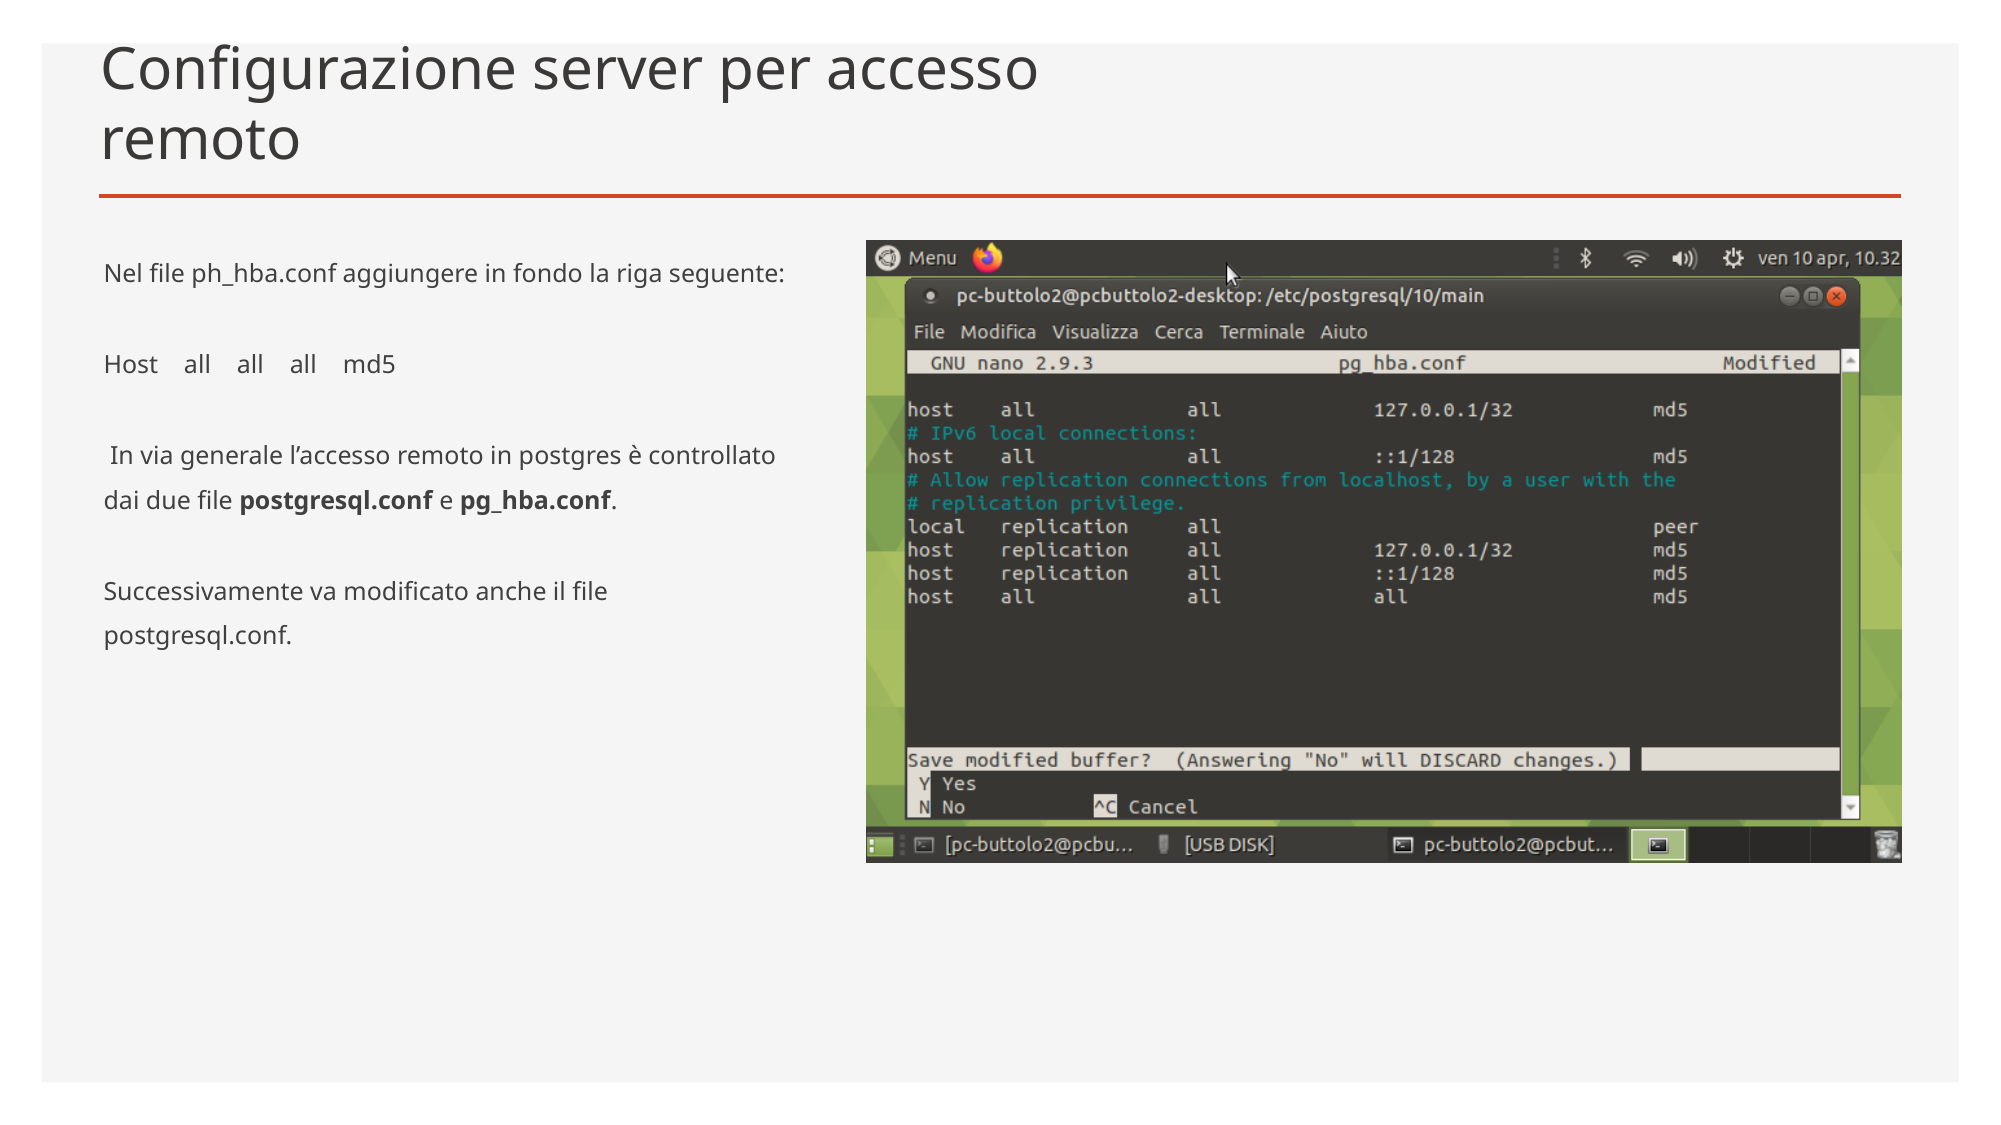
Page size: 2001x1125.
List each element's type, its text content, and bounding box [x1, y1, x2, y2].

title Configurazione server per accesso remoto [85, 73, 1214, 179]
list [866, 240, 1902, 863]
text_box Nel file ph_hba.conf aggiungere in fondo la riga seguente: Host all all all md5 In via generale l’accesso remoto in postgres è controllato dai due file postgresql.conf e pg_hba.conf. Successivamente va modificato anche il file postgresql.conf. [88, 235, 813, 888]
